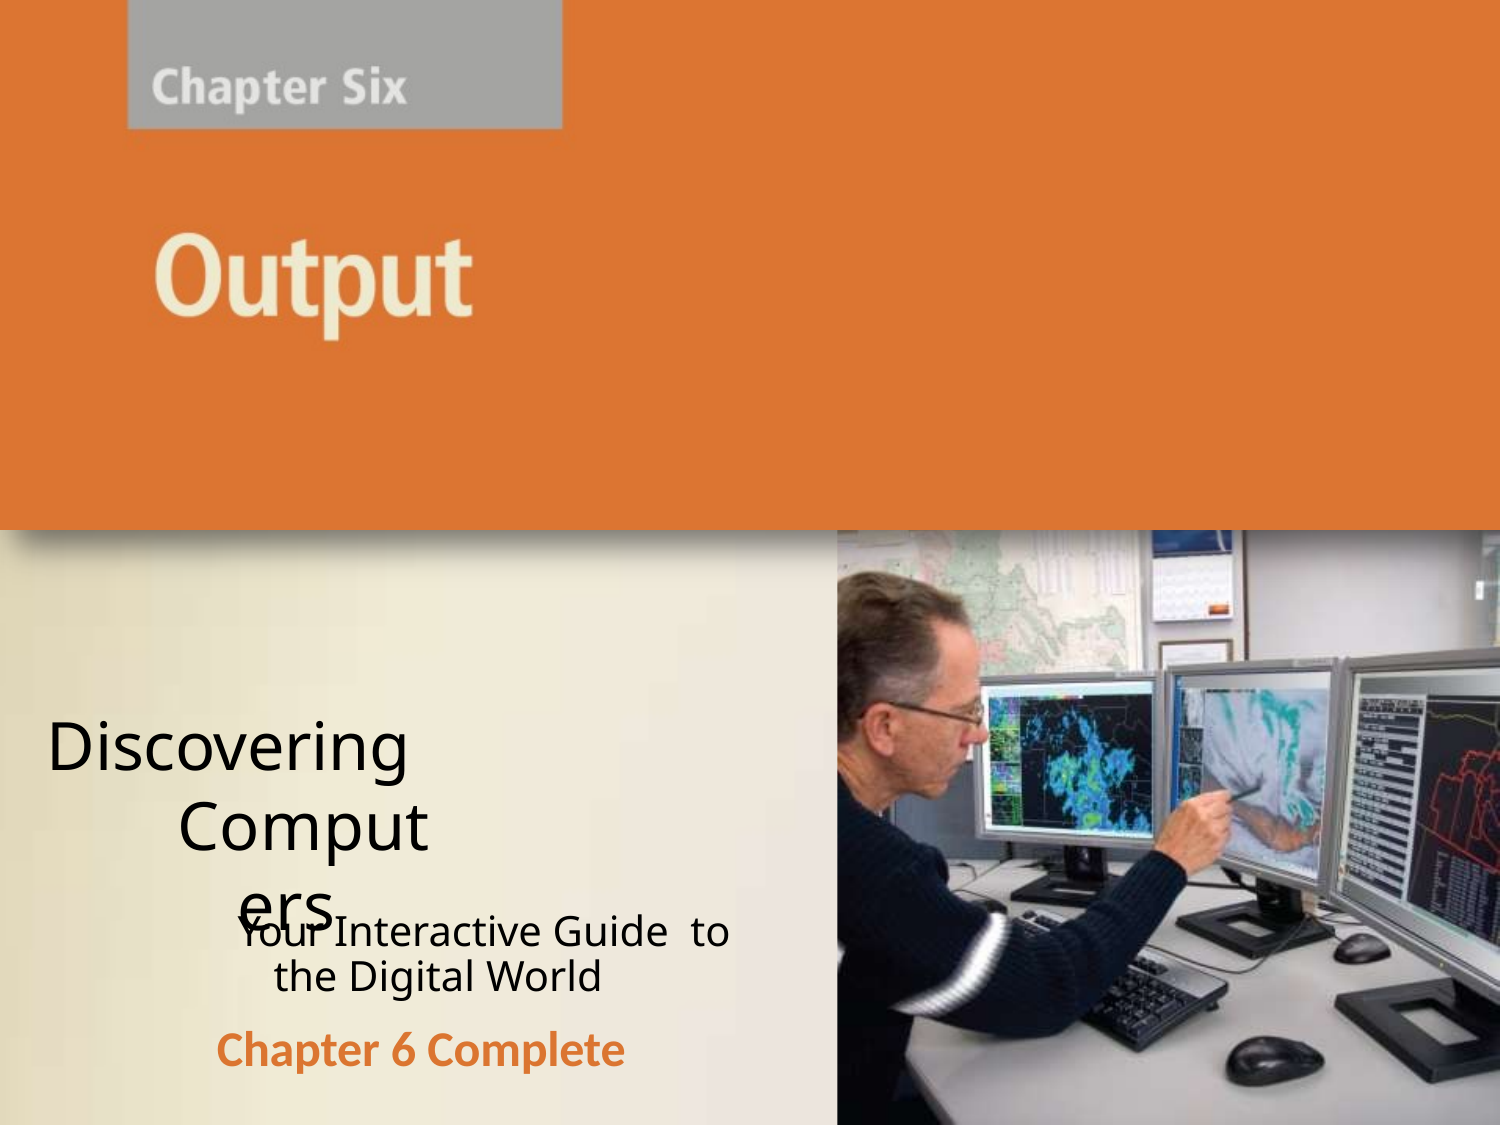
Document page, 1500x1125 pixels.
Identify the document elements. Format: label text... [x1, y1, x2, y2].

picture [0, 0, 1500, 1125]
text_box Your Interactive Guide to the Digital World Chapter 6 Complete [216, 901, 753, 1077]
text_box Discovering Computers [12, 701, 766, 944]
